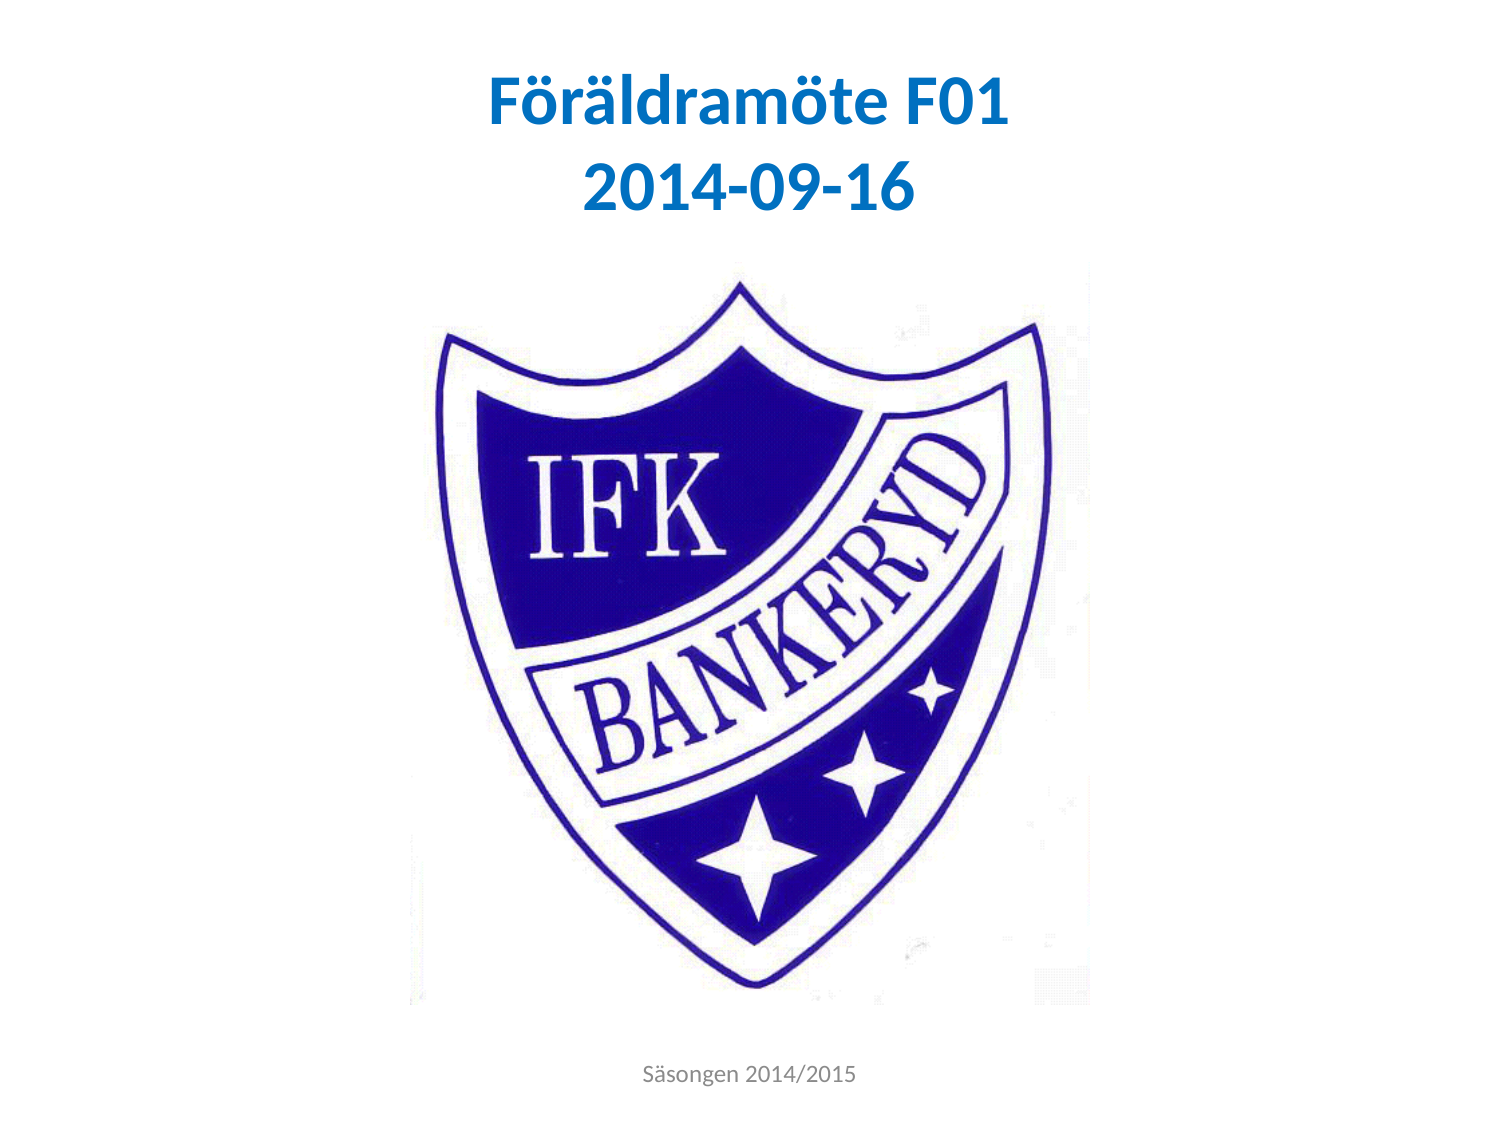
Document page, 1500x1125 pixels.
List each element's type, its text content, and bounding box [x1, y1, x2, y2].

footer Säsongen 2014/2015 [512, 1042, 988, 1103]
title Föräldramöte F01 2014-09-16 [75, 45, 1425, 233]
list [409, 262, 1090, 1006]
